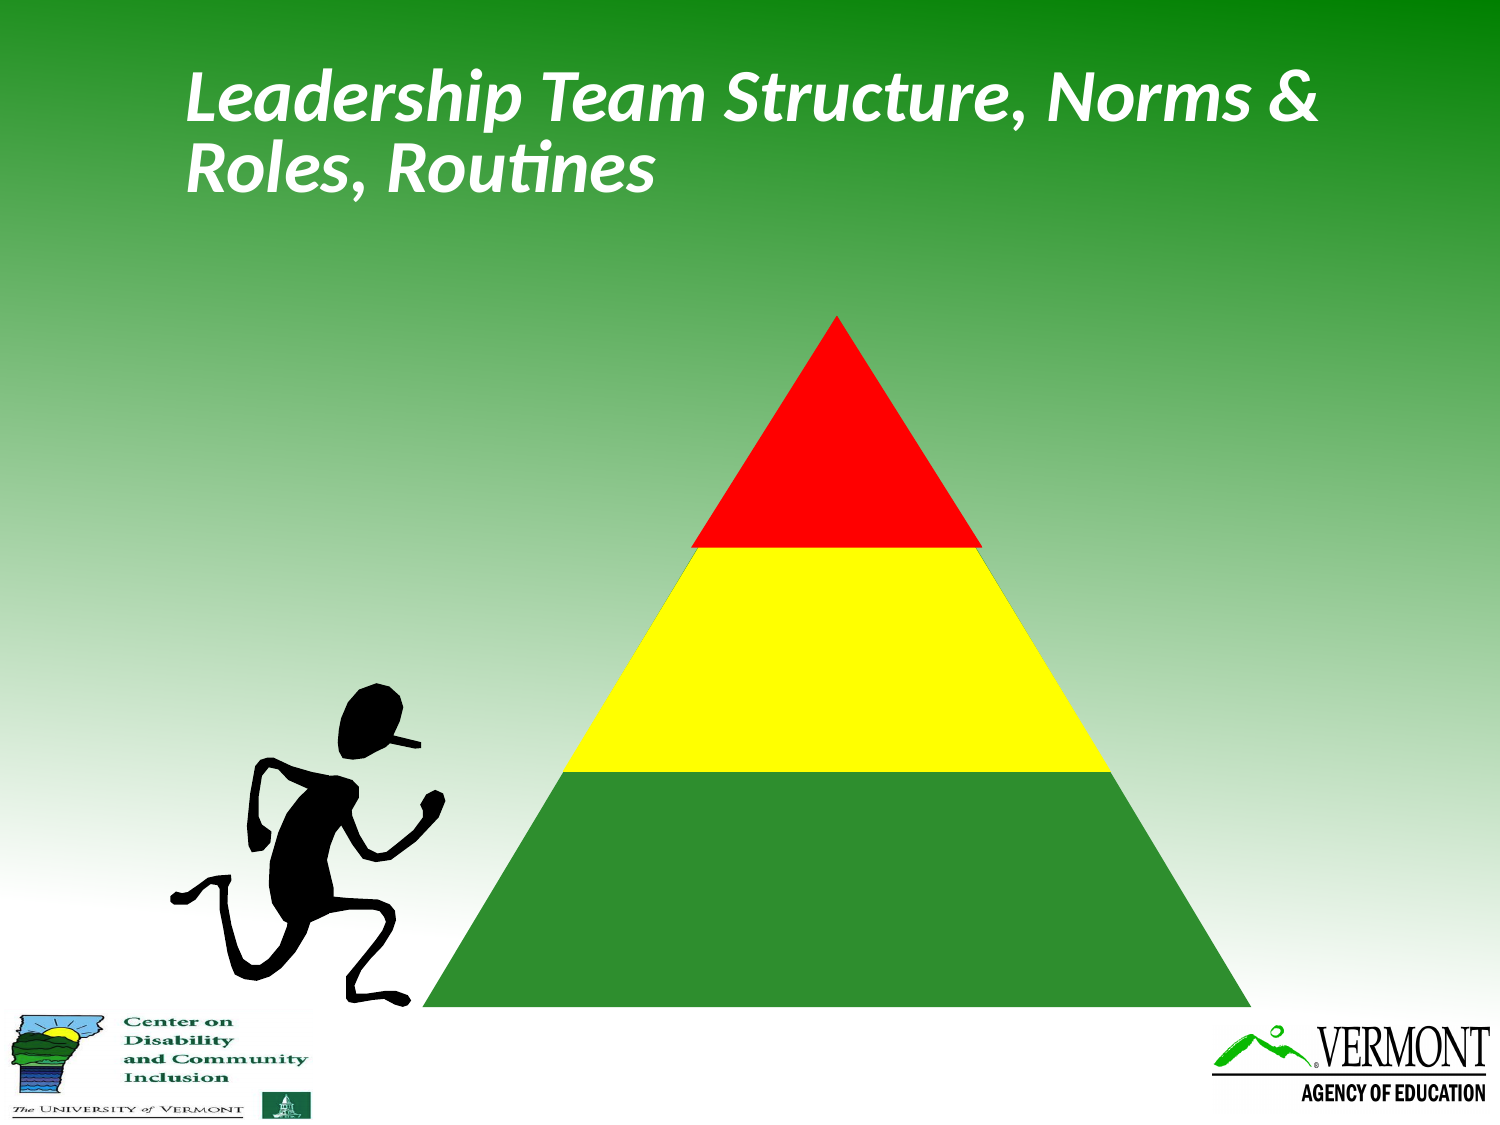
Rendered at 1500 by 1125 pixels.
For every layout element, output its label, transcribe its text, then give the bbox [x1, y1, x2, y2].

picture [1212, 1025, 1490, 1114]
picture [4, 1009, 313, 1120]
subtitle Leadership Team Structure, Norms & Roles, Routines [170, 55, 1358, 254]
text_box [170, 315, 1252, 1008]
